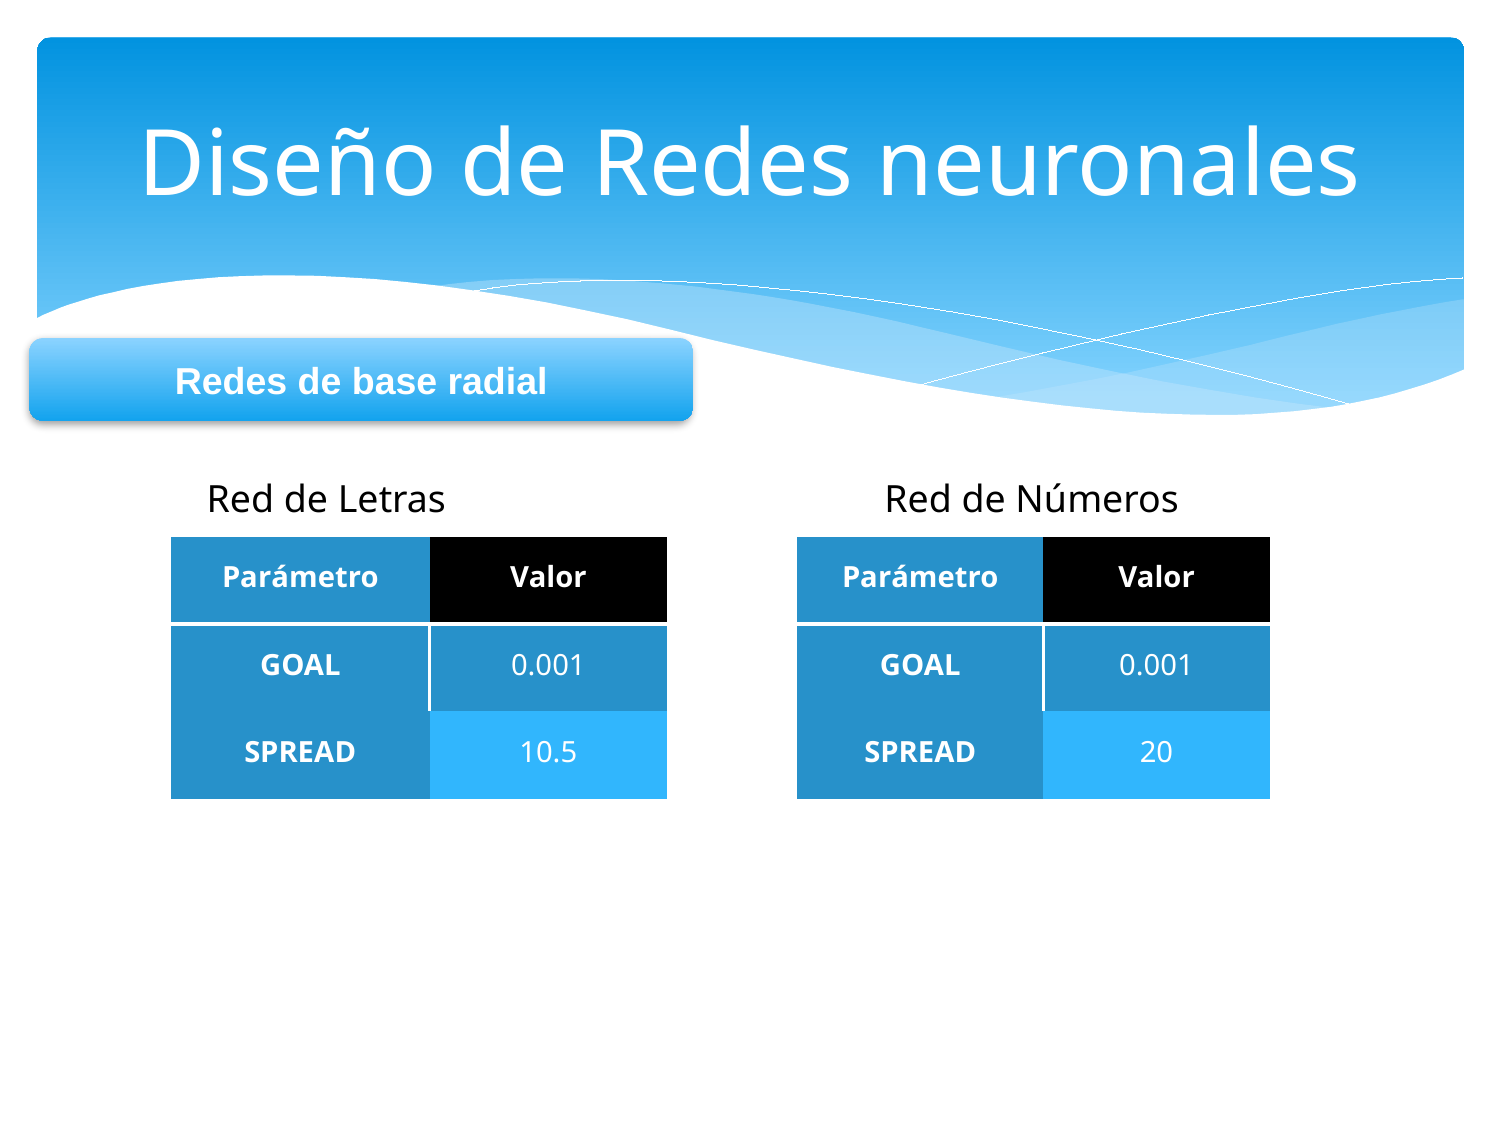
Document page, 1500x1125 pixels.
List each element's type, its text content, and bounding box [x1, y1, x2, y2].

table_cell SPREAD [171, 711, 430, 799]
table_cell GOAL [171, 626, 428, 711]
text_box Redes de base radial [29, 338, 694, 421]
table_header Parámetro [171, 537, 430, 622]
title Diseño de Redes neuronales [75, 55, 1425, 261]
table_header Parámetro [797, 537, 1043, 622]
table_cell 20 [1043, 711, 1270, 799]
table_header Valor [1043, 537, 1270, 622]
text_box Red de Letras Red de Números [191, 467, 1195, 528]
table_cell 10.5 [430, 711, 667, 799]
table_cell 0.001 [431, 626, 667, 711]
table_cell GOAL [797, 626, 1042, 711]
table_header Valor [430, 537, 667, 622]
table_cell 0.001 [1045, 626, 1270, 711]
table_cell SPREAD [797, 711, 1043, 799]
